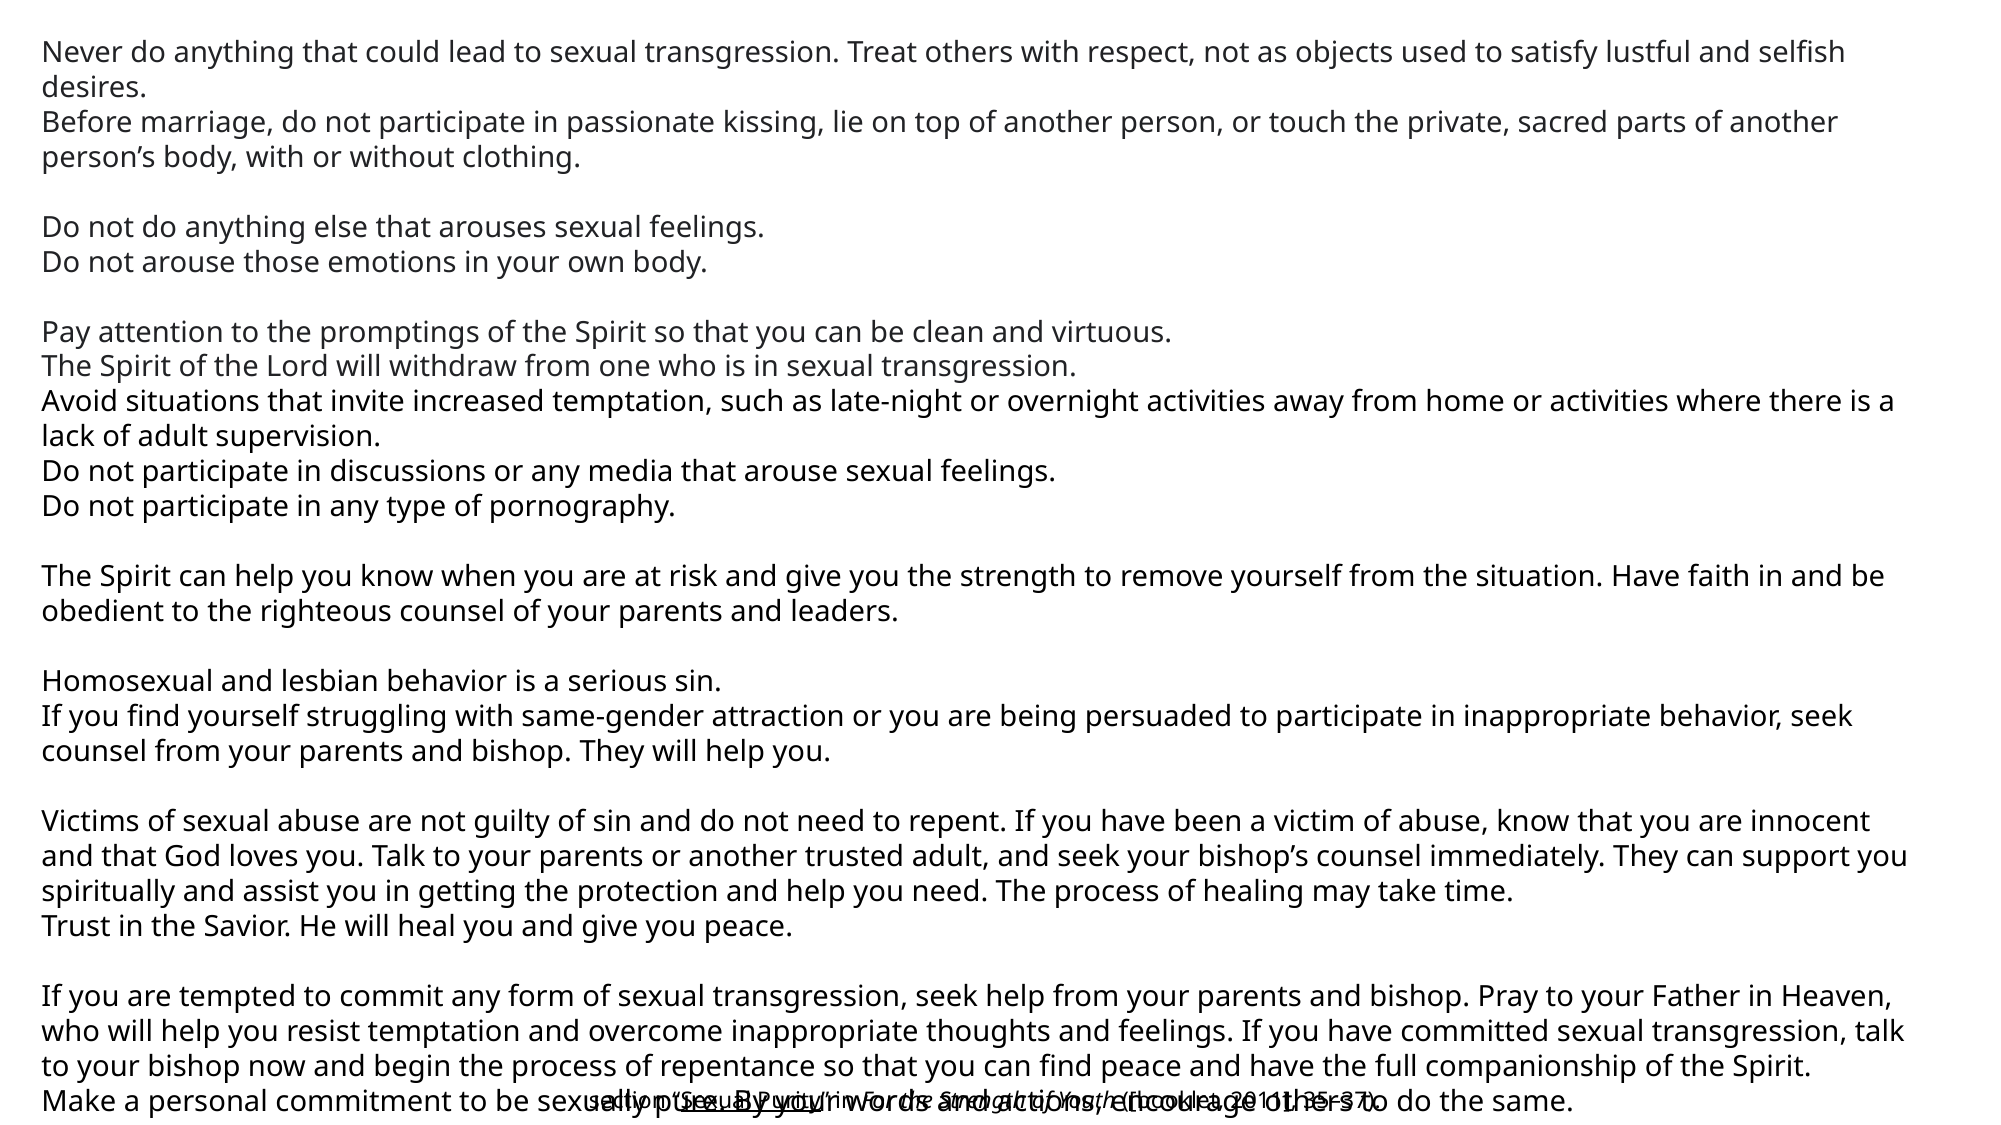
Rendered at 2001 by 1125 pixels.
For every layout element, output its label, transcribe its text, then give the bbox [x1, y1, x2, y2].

text_box section “Sexual Purity” in For the Strength of Youth ([booklet, 2011], 35–37). [574, 1077, 1574, 1124]
text_box Never do anything that could lead to sexual transgression. Treat others with respect, not as objects used to satisfy lustful and selfish desires. Before marriage, do not participate in passionate kissing, lie on top of another person, or touch the private, sacred parts of another person’s body, with or without clothing. Do not do anything else that arouses sexual feelings. Do not arouse those emotions in your own body. Pay attention to the promptings of the Spirit so that you can be clean and virtuous. The Spirit of the Lord will withdraw from one who is in sexual transgression. Avoid situations that invite increased temptation, such as late-night or overnight activities away from home or activities where there is a lack of adult supervision. Do not participate in discussions or any media that arouse sexual feelings. Do not participate in any type of pornography. The Spirit can help you know when you are at risk and give you the strength to remove yourself from the situation. Have faith in and be obedient to the righteous counsel of your parents and leaders. Homosexual and lesbian behavior is a serious sin. If you find yourself struggling with same-gender attraction or you are being persuaded to participate in inappropriate behavior, seek counsel from your parents and bishop. They will help you. Victims of sexual abuse are not guilty of sin and do not need to repent. If you have been a victim of abuse, know that you are innocent and that God loves you. Talk to your parents or another trusted adult, and seek your bishop’s counsel immediately. They can support you spiritually and assist you in getting the protection and help you need. The process of healing may take time. Trust in the Savior. He will heal you and give you peace. If you are tempted to commit any form of sexual transgression, seek help from your parents and bishop. Pray to your Father in Heaven, who will help you resist temptation and overcome inappropriate thoughts and feelings. If you have committed sexual transgression, talk to your bishop now and begin the process of repentance so that you can find peace and have the full companionship of the Spirit. Make a personal commitment to be sexually pure. By your words and actions, encourage others to do the same. [26, 25, 1939, 1125]
